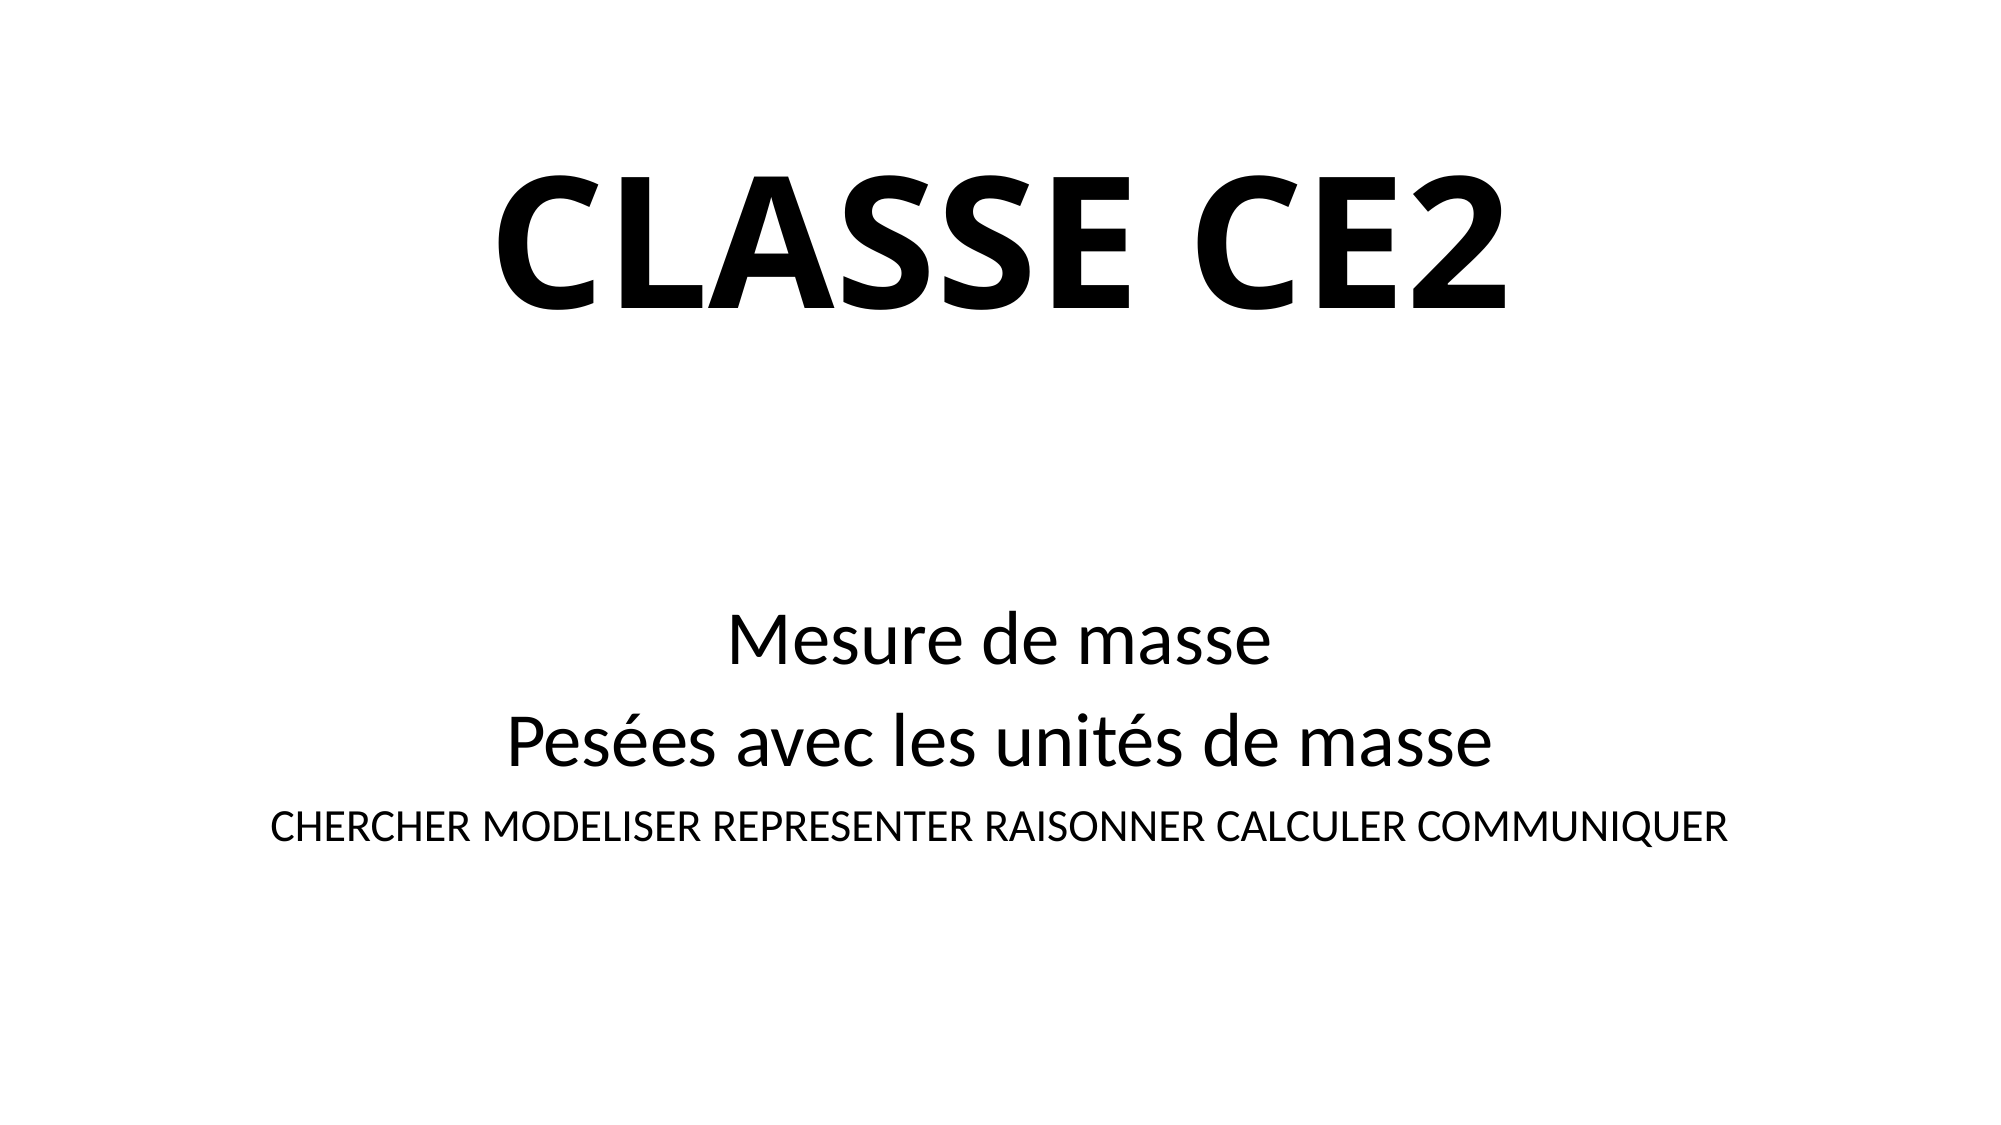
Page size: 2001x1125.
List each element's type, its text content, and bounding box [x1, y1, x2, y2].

subtitle Mesure de masse Pesées avec les unités de masse CHERCHER MODELISER REPRESENTER RAISONNER CALCULER COMMUNIQUER [249, 590, 1750, 863]
title CLASSE CE2 [249, 184, 1750, 576]
